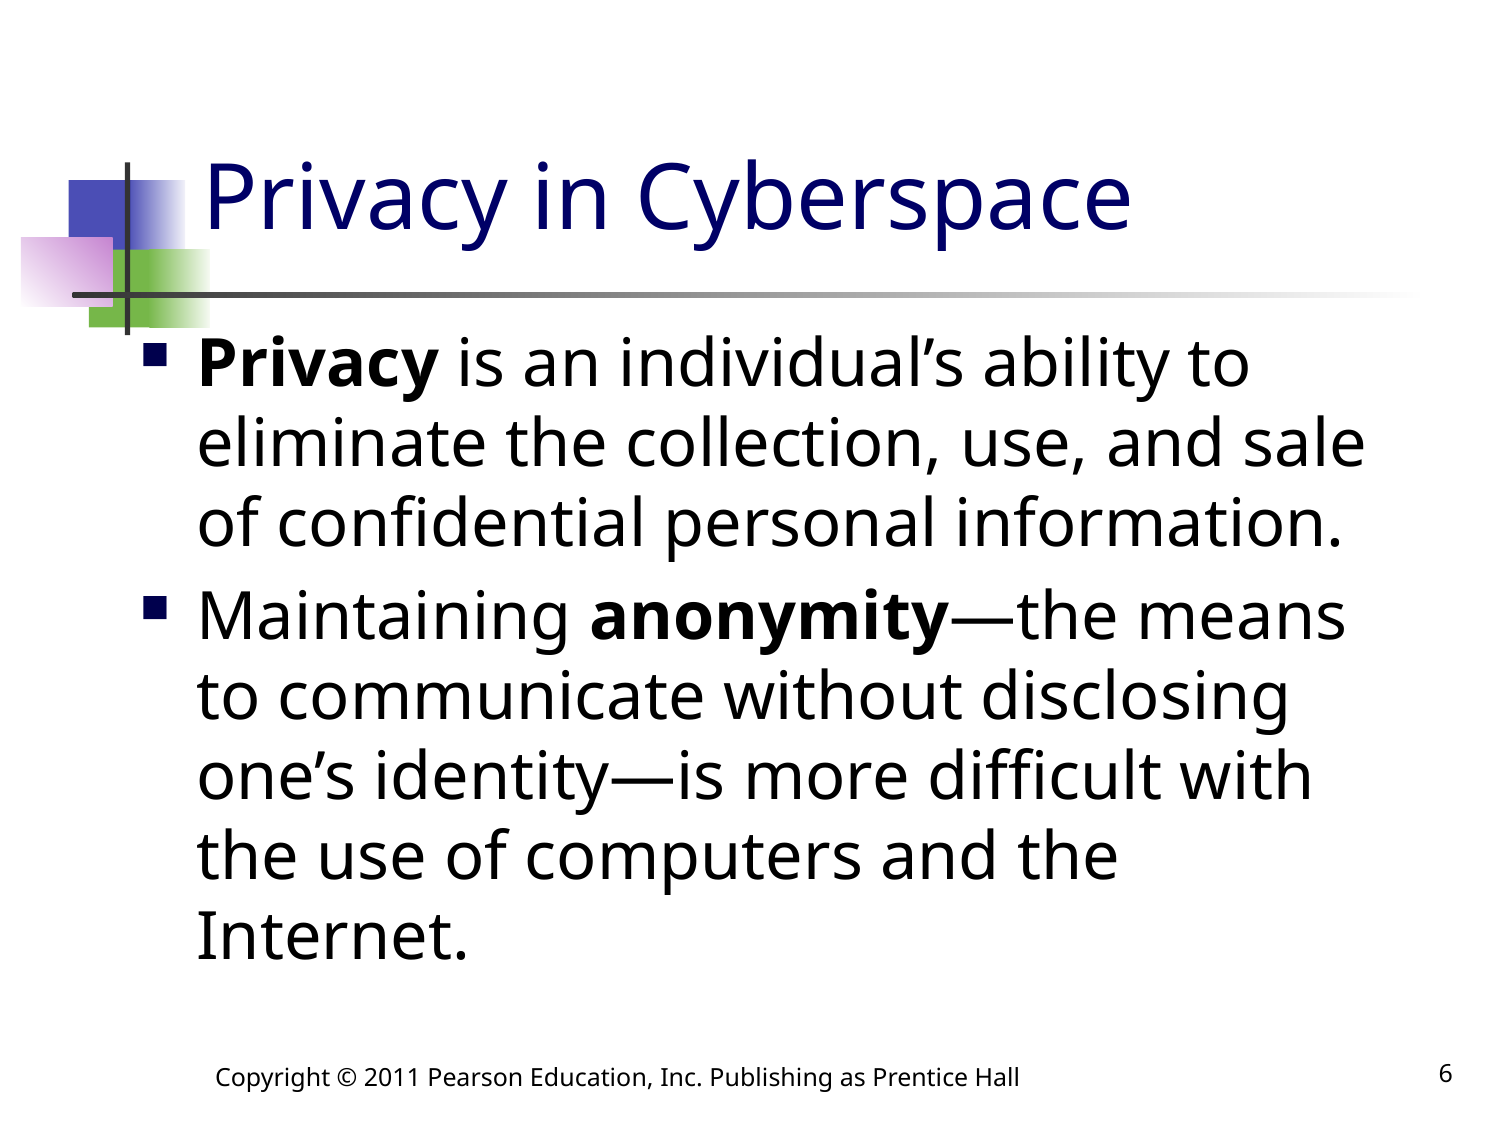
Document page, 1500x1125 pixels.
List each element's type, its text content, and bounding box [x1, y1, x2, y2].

list Privacy is an individual’s ability to eliminate the collection, use, and sale of confidential personal information. Maintaining anonymity—the means to communicate without disclosing one’s identity—is more difficult with the use of computers and the Internet. [124, 312, 1413, 1051]
slide_number 6 [1154, 1023, 1468, 1100]
title Privacy in Cyberspace [187, 72, 1467, 313]
footer Copyright © 2011 Pearson Education, Inc. Publishing as Prentice Hall [199, 1023, 1076, 1100]
